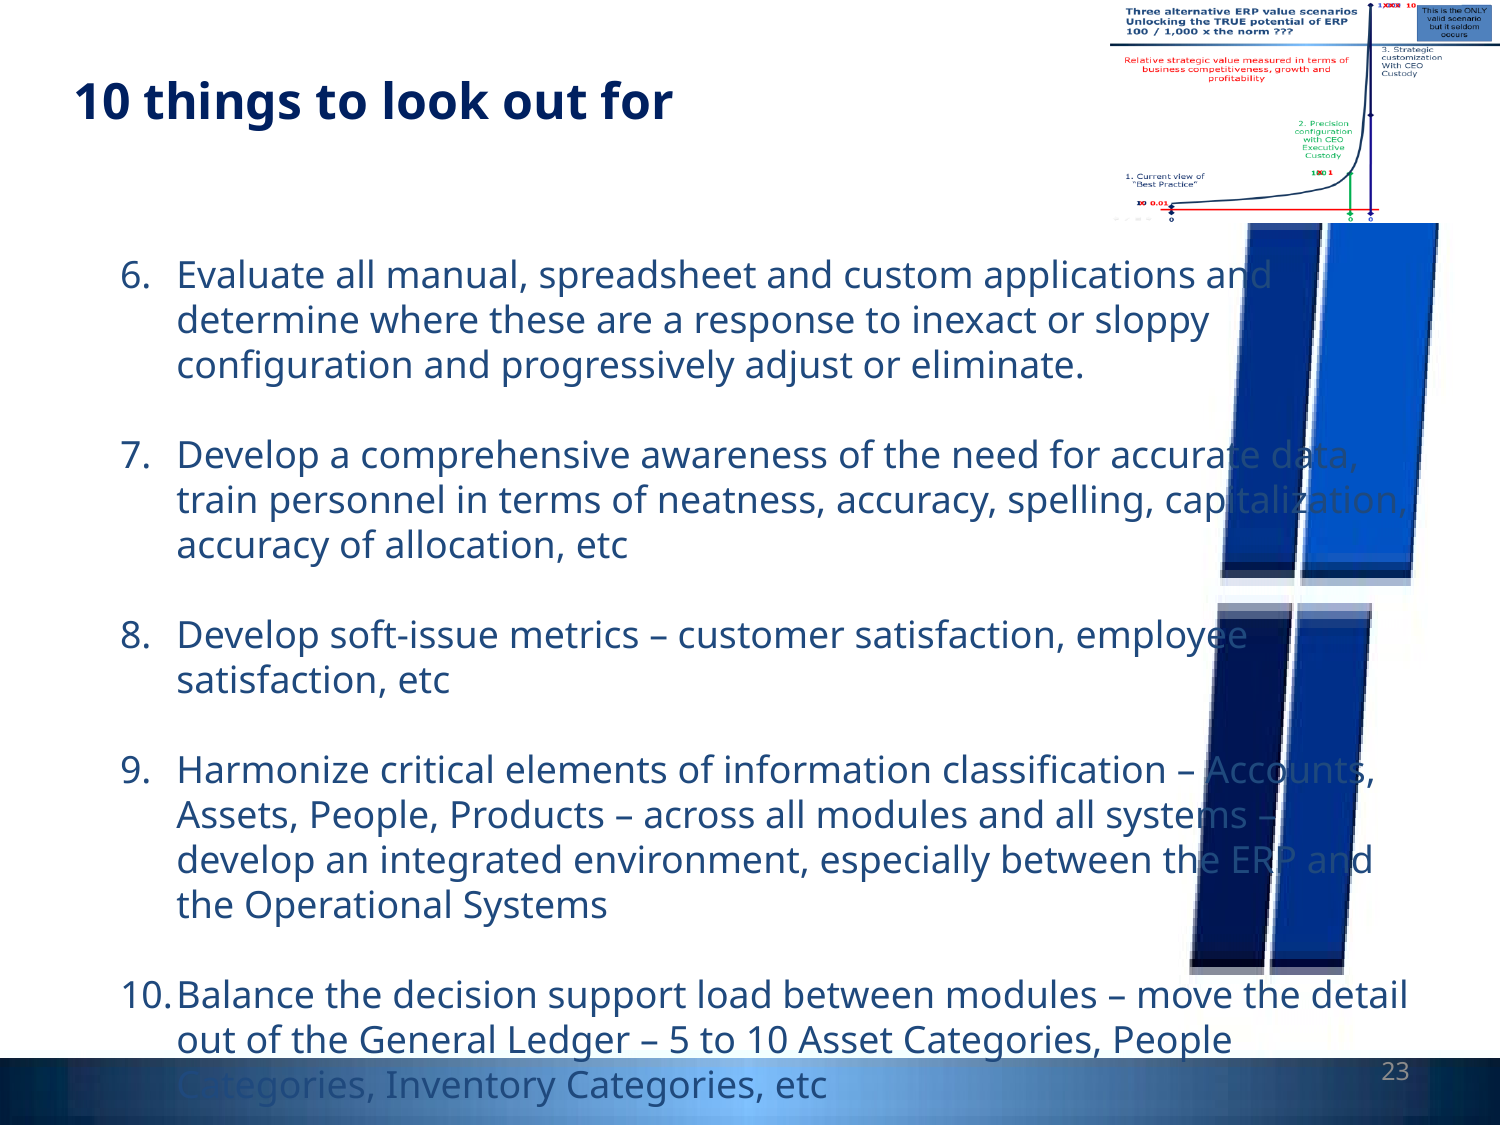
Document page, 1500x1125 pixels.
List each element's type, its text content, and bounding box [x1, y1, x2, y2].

picture [0, 0, 1500, 1125]
text_box Evaluate all manual, spreadsheet and custom applications and determine where these are a response to inexact or sloppy configuration and progressively adjust or eliminate. Develop a comprehensive awareness of the need for accurate data, train personnel in terms of neatness, accuracy, spelling, capitalization, accuracy of allocation, etc Develop soft-issue metrics – customer satisfaction, employee satisfaction, etc Harmonize critical elements of information classification – Accounts, Assets, People, Products – across all modules and all systems – develop an integrated environment, especially between the ERP and the Operational Systems Balance the decision support load between modules – move the detail out of the General Ledger – 5 to 10 Asset Categories, People Categories, Inventory Categories, etc [105, 243, 1442, 1114]
text_box 10 things to look out for [58, 35, 1104, 164]
slide_number 23 [1074, 1042, 1425, 1103]
